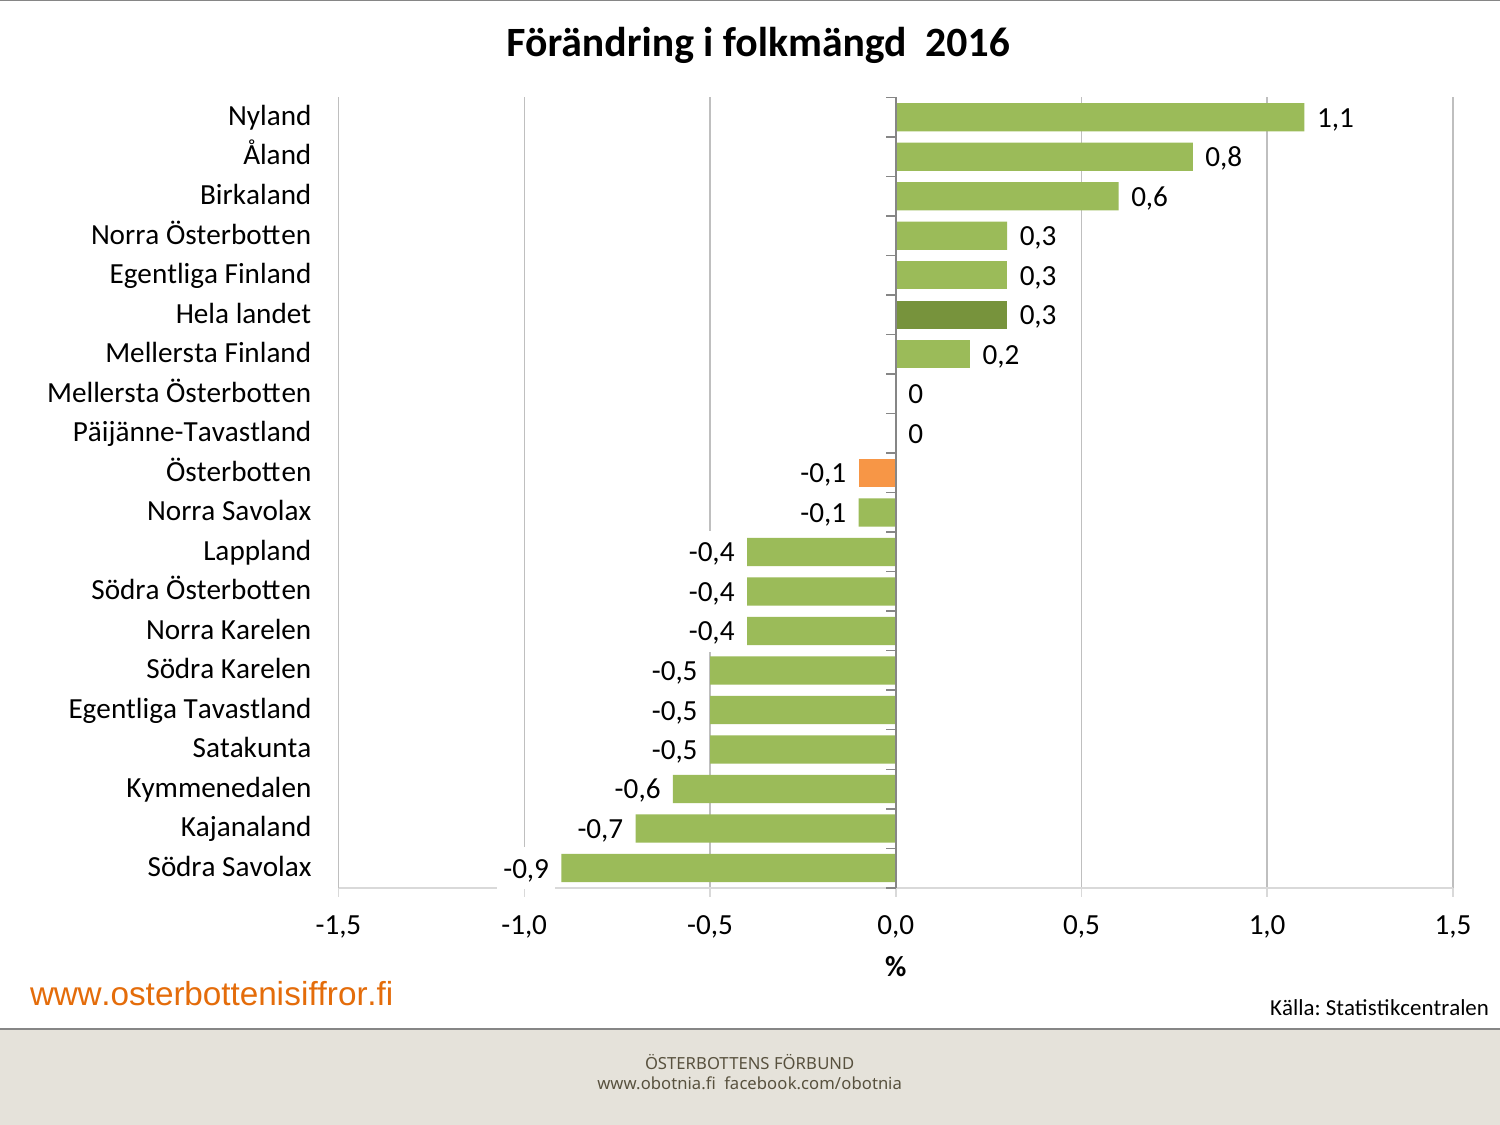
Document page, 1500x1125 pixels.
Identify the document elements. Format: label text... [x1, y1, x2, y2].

picture [0, 0, 1500, 1030]
footer ÖSTERBOTTENS FÖRBUND www.obotnia.fi facebook.com/obotnia [512, 1042, 988, 1103]
